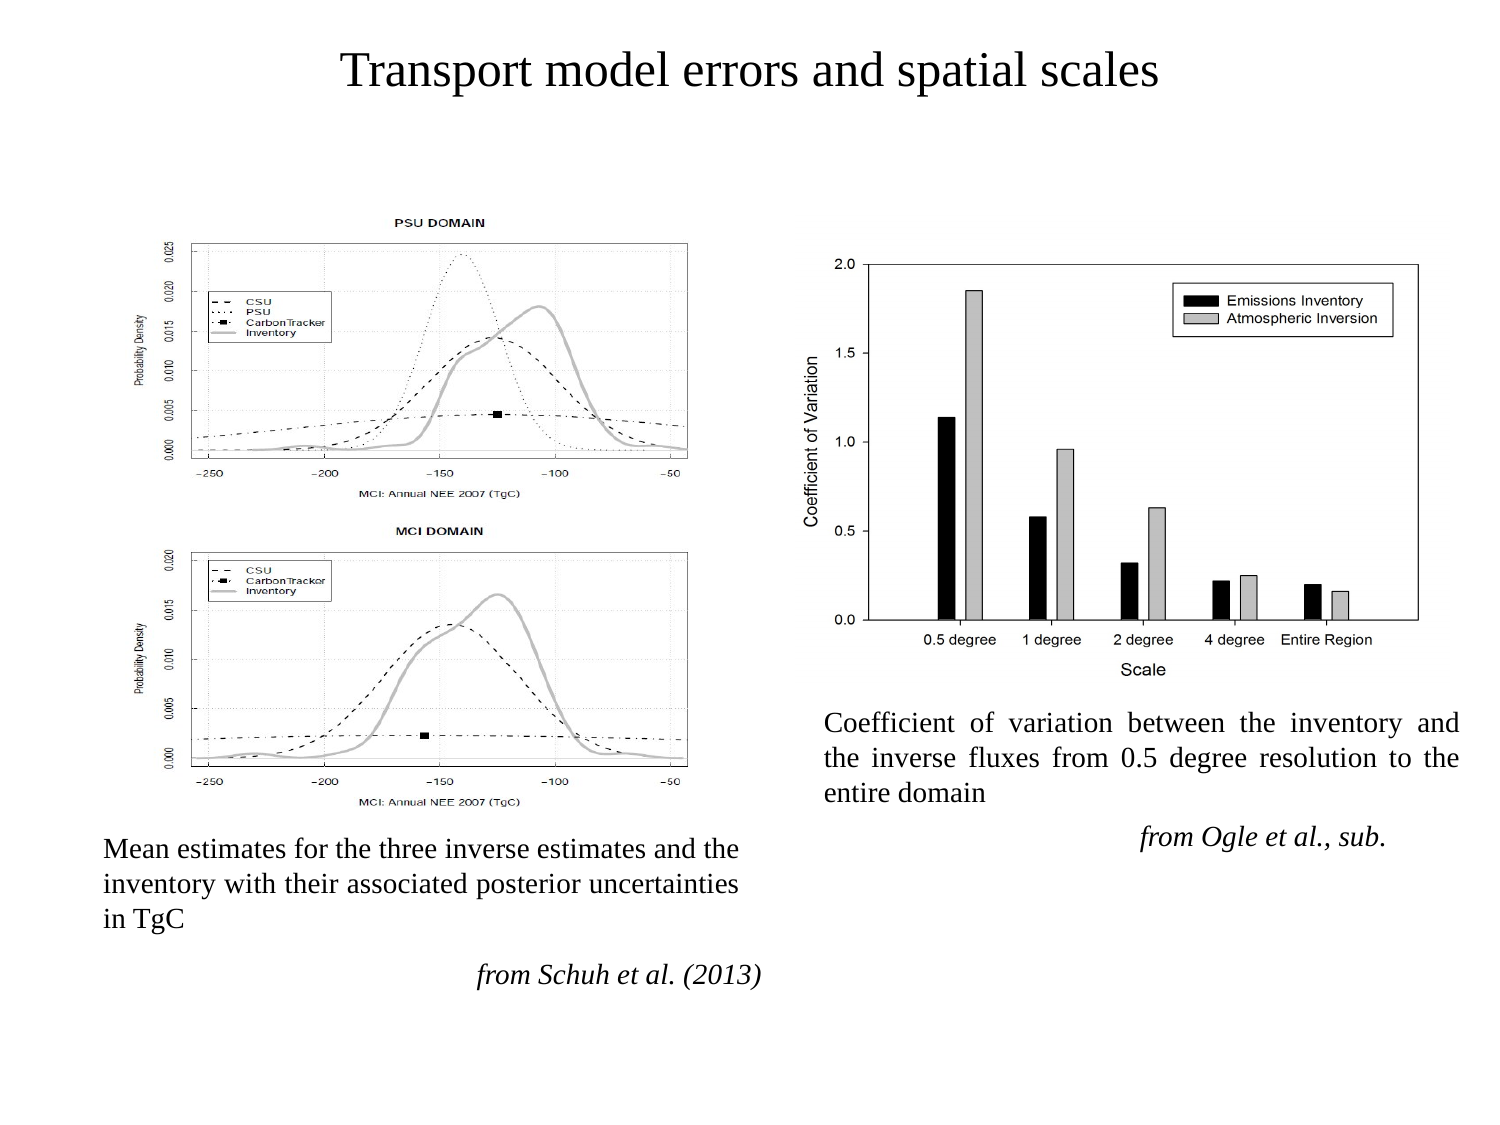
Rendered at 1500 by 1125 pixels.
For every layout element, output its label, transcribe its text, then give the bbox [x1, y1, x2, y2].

text_box Transport model errors and spatial scales [112, 2, 1388, 131]
picture [124, 208, 704, 811]
picture [794, 208, 1450, 683]
text_box from Ogle et al., sub. [1125, 810, 1459, 858]
text_box Mean estimates for the three inverse estimates and the inventory with their associated posterior uncertainties in TgC [88, 821, 755, 948]
text_box Coefficient of variation between the inventory and the inverse fluxes from 0.5 degree resolution to the entire domain [808, 695, 1476, 822]
text_box from Schuh et al. (2013) [461, 948, 796, 996]
